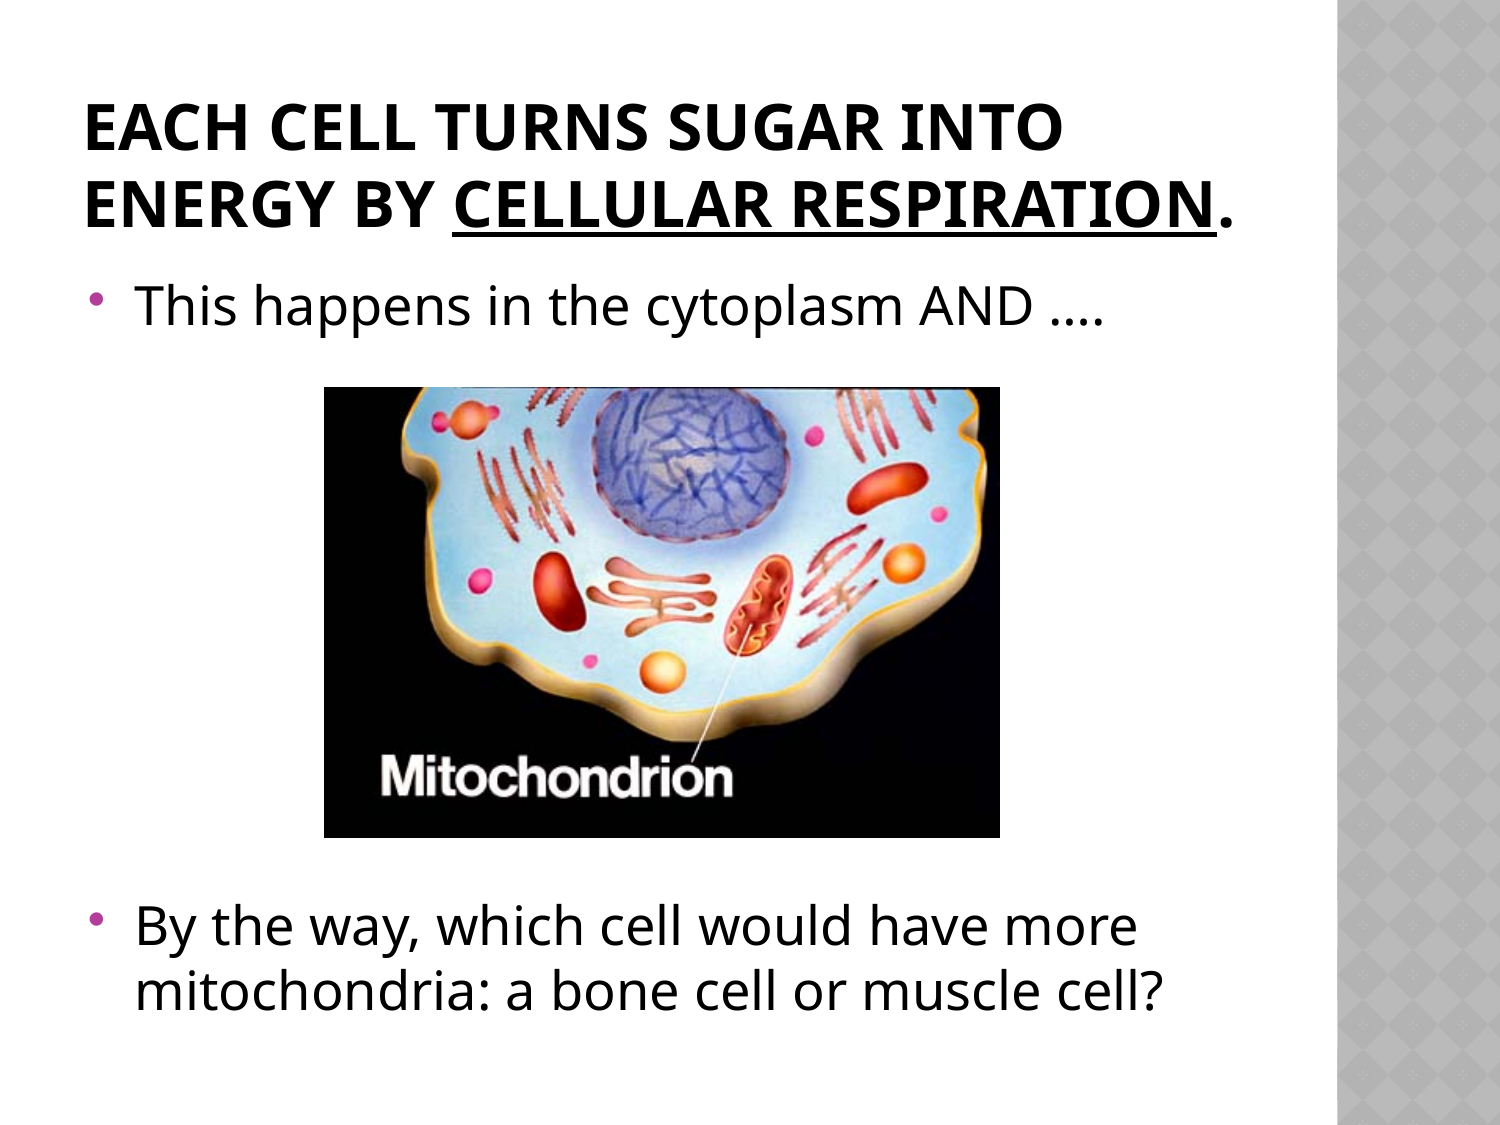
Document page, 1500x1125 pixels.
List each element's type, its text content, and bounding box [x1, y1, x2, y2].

picture [324, 387, 1001, 838]
list This happens in the cytoplasm AND …. By the way, which cell would have more mitochondria: a bone cell or muscle cell? [75, 264, 1263, 1059]
title Each cell turns sugar into energy by cellular respiration. [75, 52, 1300, 240]
